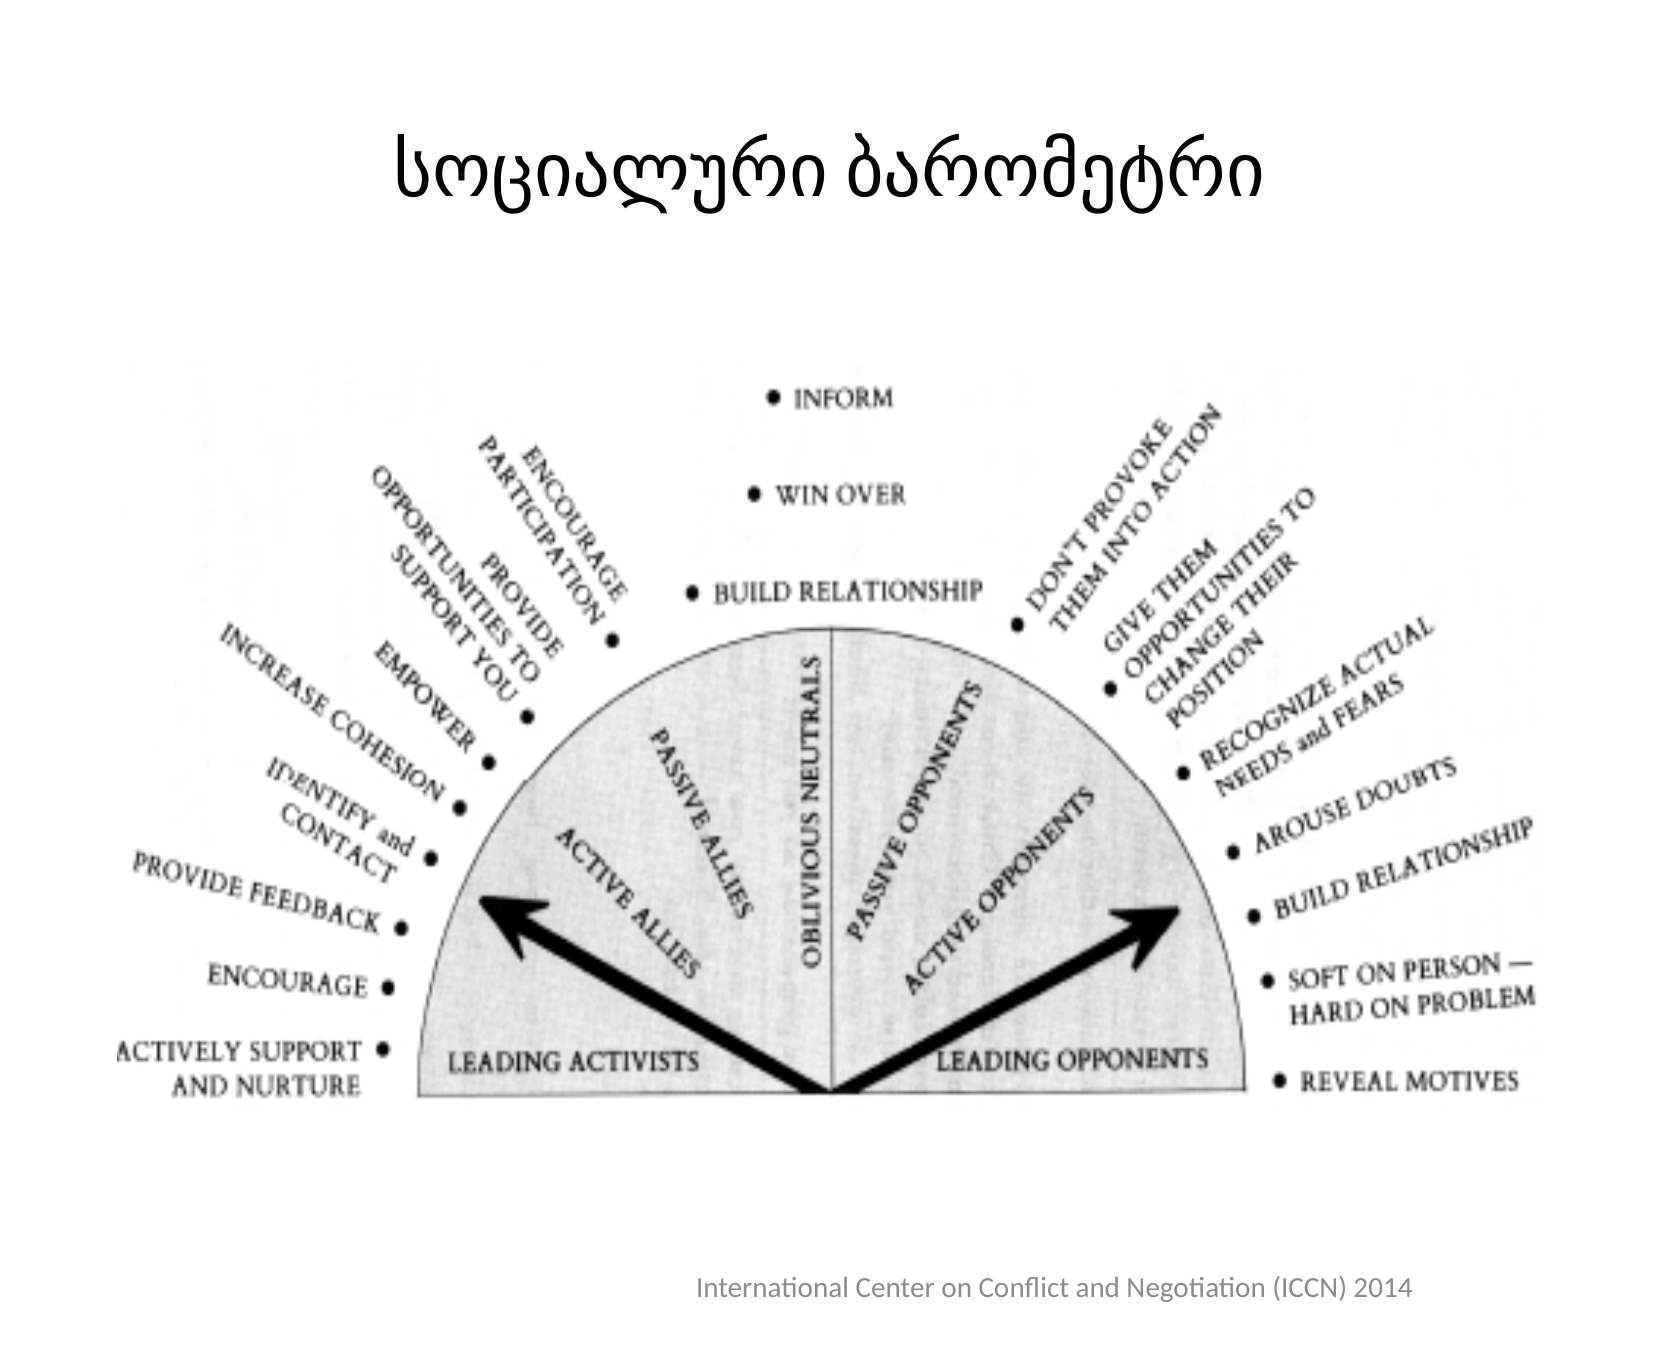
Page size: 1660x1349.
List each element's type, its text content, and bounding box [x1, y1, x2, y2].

title სოციალური ბარომეტრი [82, 53, 1577, 279]
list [116, 361, 1543, 1112]
footer International Center on Conflict and Negotiation (ICCN) 2014 [566, 1249, 1542, 1322]
